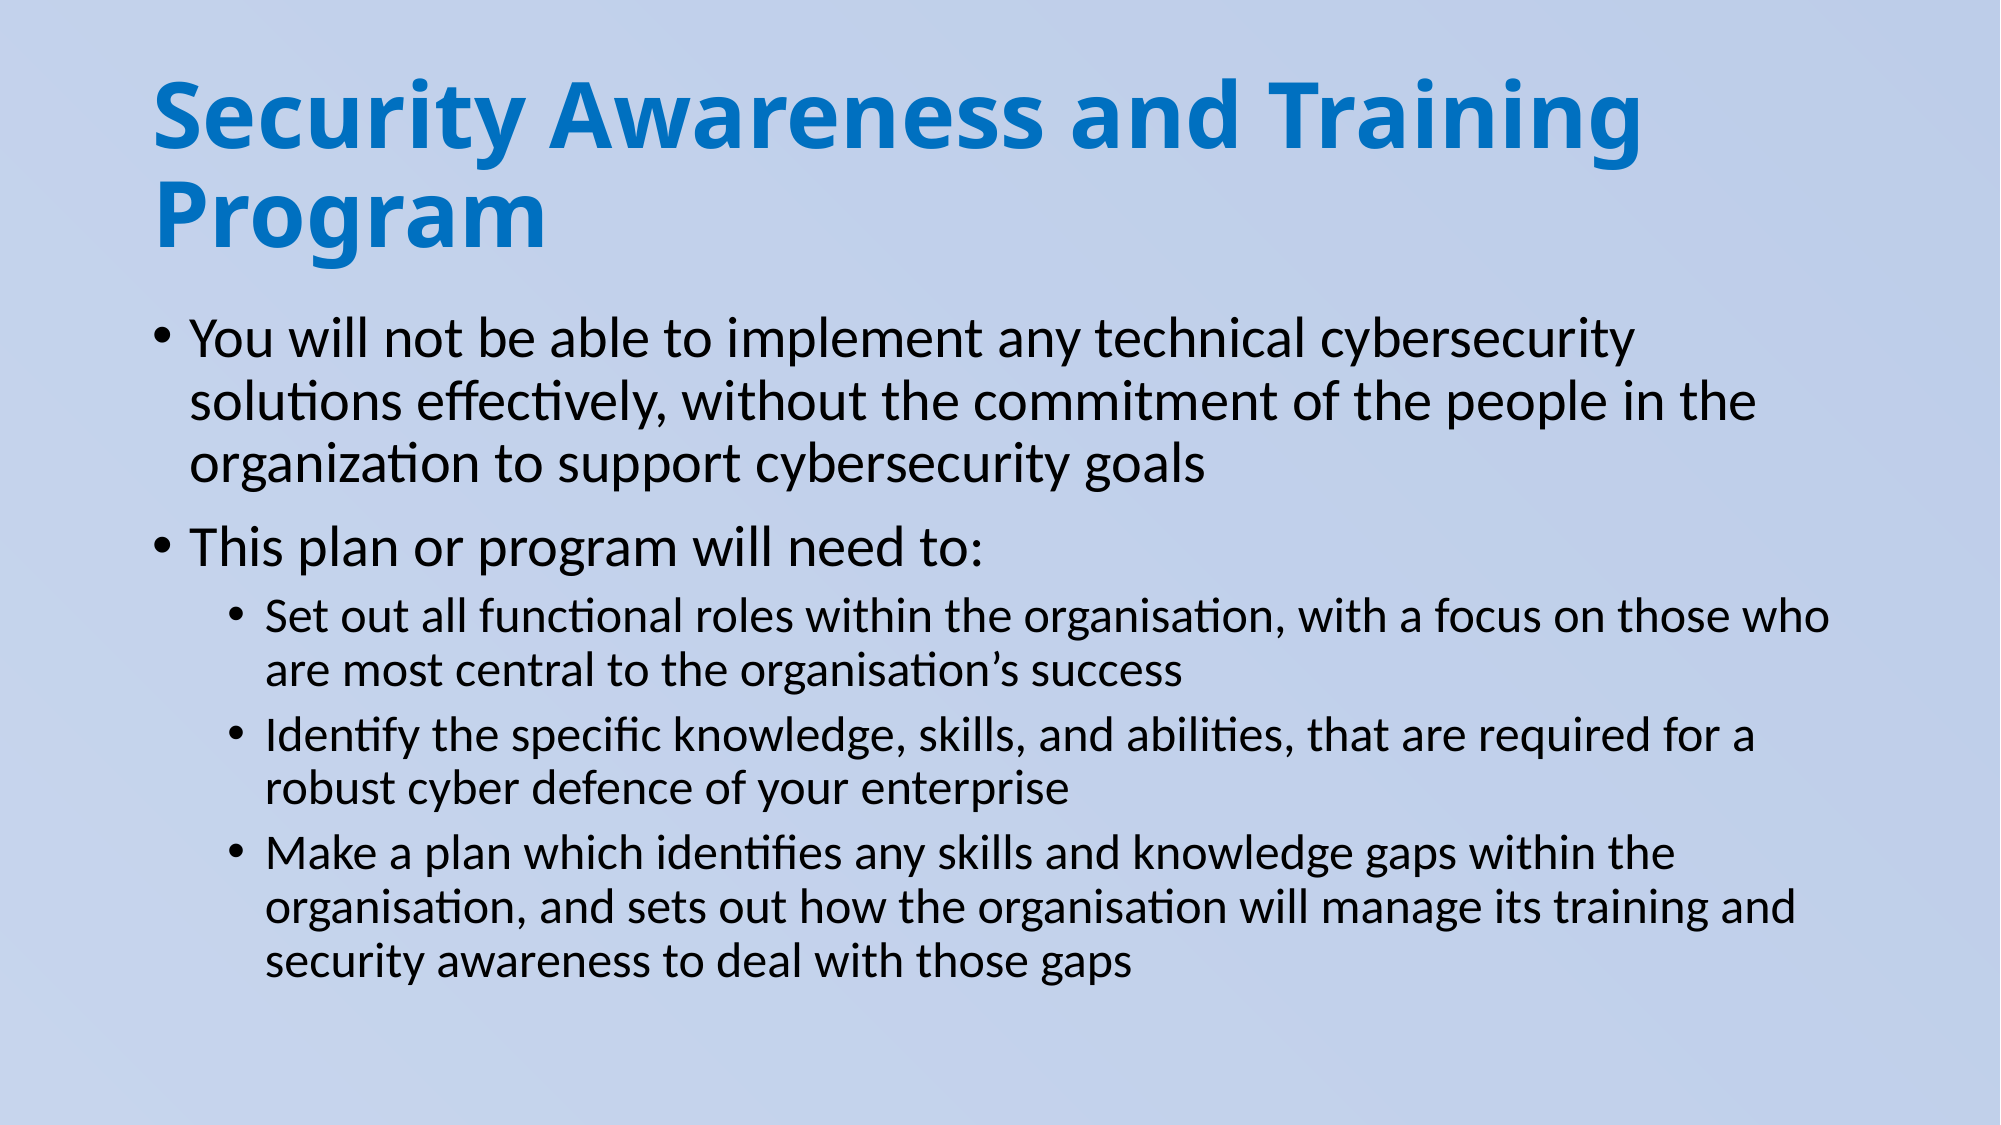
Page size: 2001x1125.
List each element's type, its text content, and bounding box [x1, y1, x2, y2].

list You will not be able to implement any technical cybersecurity solutions effectively, without the commitment of the people in the organization to support cybersecurity goals This plan or program will need to: Set out all functional roles within the organisation, with a focus on those who are most central to the organisation’s success Identify the specific knowledge, skills, and abilities, that are required for a robust cyber defence of your enterprise Make a plan which identifies any skills and knowledge gaps within the organisation, and sets out how the organisation will manage its training and security awareness to deal with those gaps [137, 299, 1863, 1014]
title Security Awareness and Training Program [137, 59, 1863, 278]
